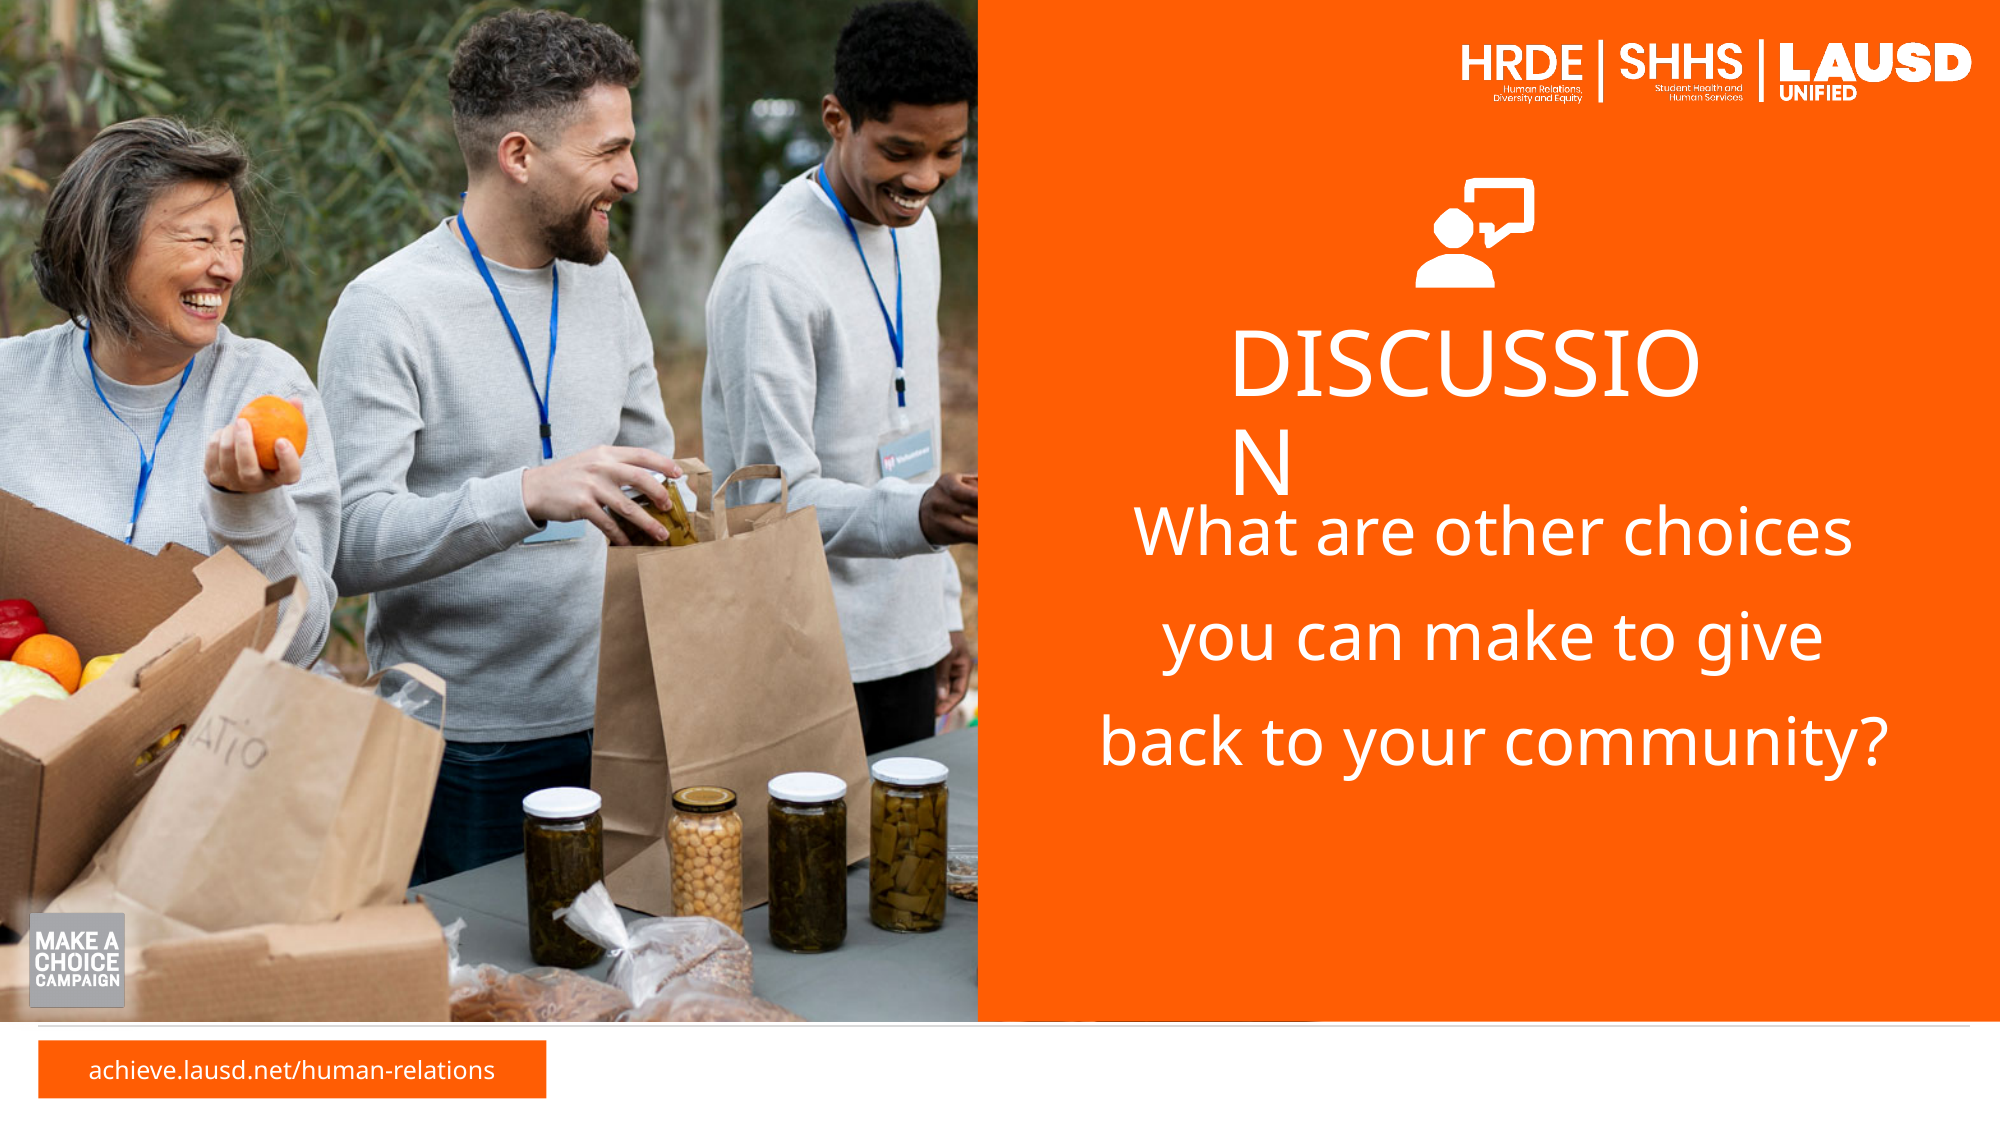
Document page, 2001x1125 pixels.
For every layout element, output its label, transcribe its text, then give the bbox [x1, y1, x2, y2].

text_box What are other choices you can make to give back to your community? [1533, 463, 1895, 779]
picture [0, 0, 1975, 1022]
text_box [1415, 177, 1535, 288]
text_box DISCUSSION [1533, 310, 1788, 420]
text_box [977, 0, 2000, 1023]
